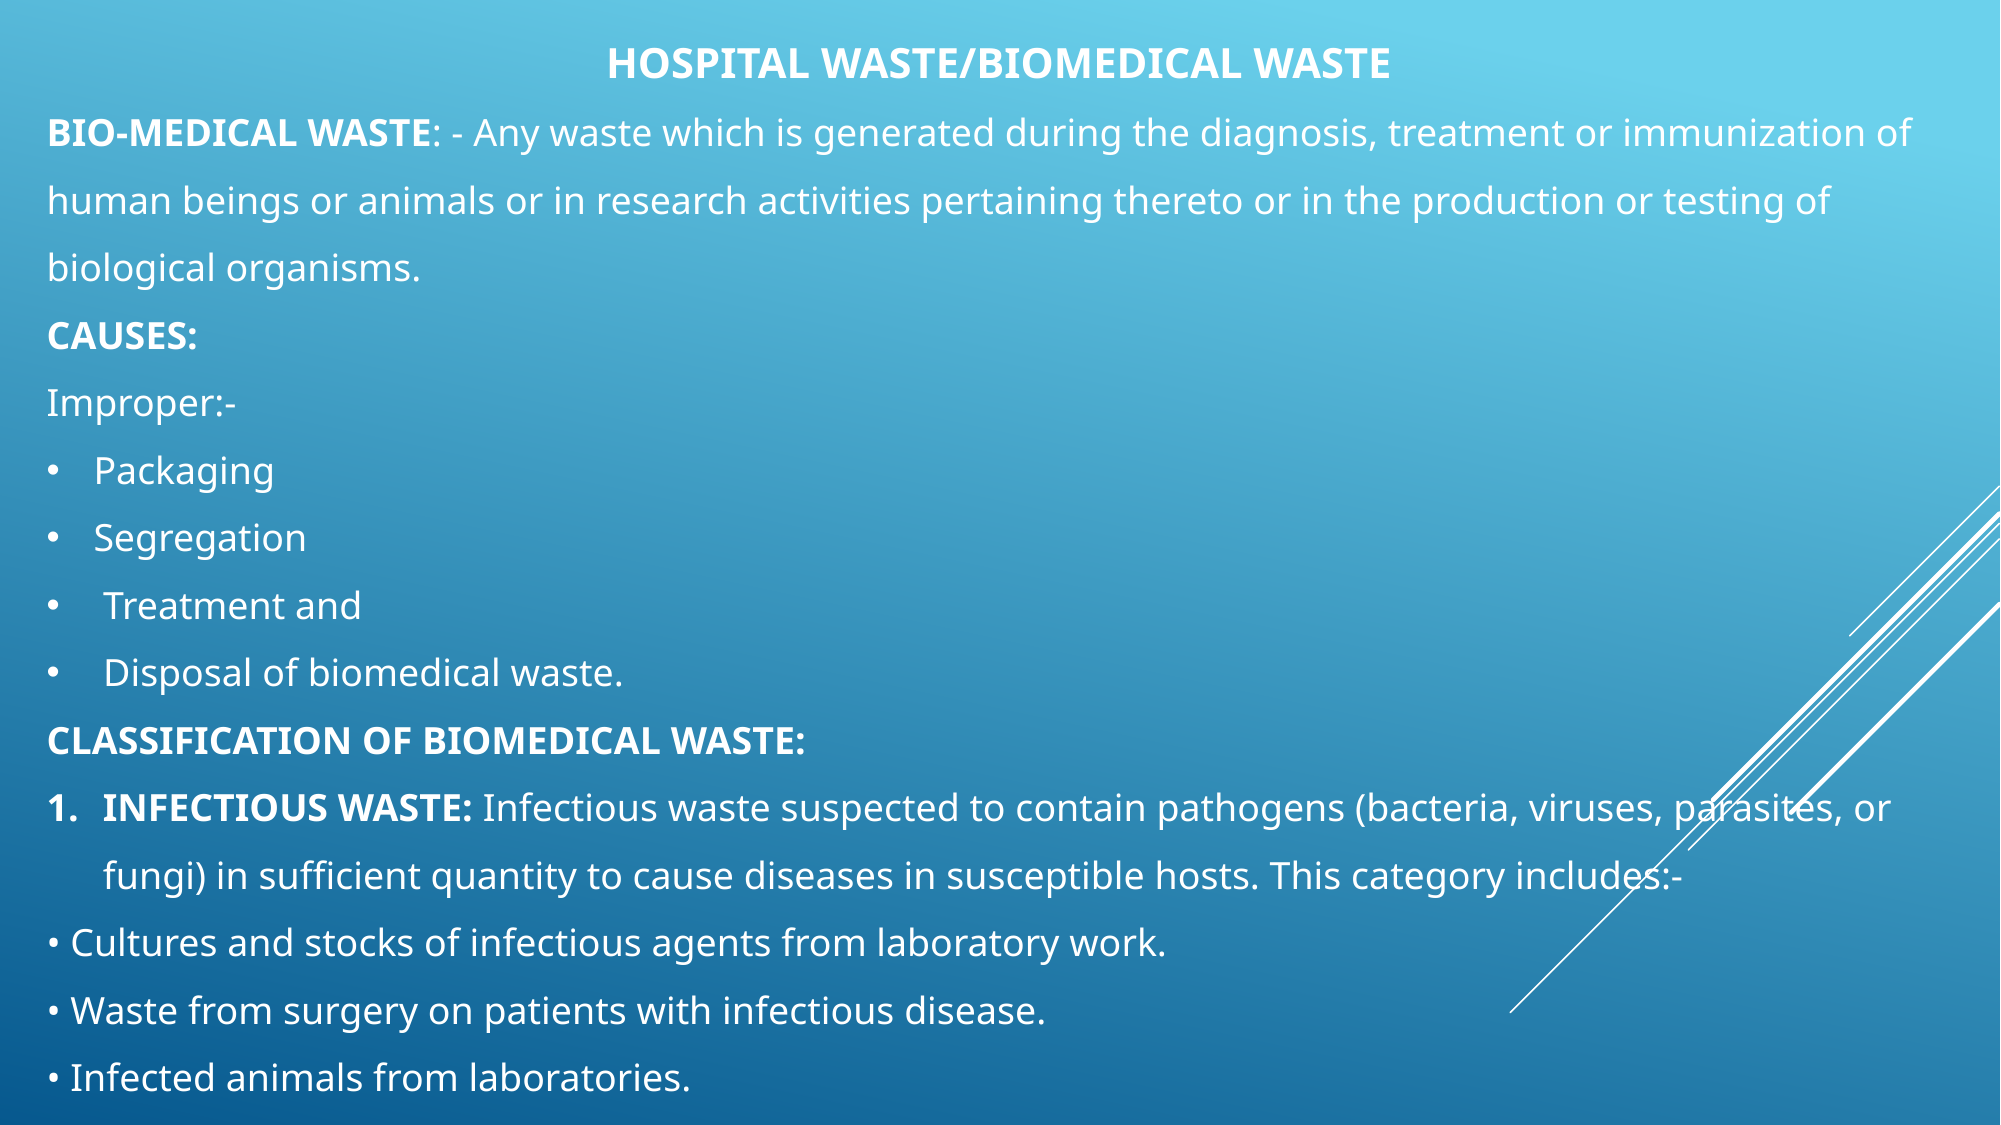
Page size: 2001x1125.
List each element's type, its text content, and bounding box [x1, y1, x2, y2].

text_box HOSPITAL WASTE/BIOMEDICAL WASTE BIO-MEDICAL WASTE: - Any waste which is generated during the diagnosis, treatment or immunization of human beings or animals or in research activities pertaining thereto or in the production or testing of biological organisms. CAUSES: Improper:- Packaging Segregation Treatment and Disposal of biomedical waste. CLASSIFICATION OF BIOMEDICAL WASTE: INFECTIOUS WASTE: Infectious waste suspected to contain pathogens (bacteria, viruses, parasites, or fungi) in sufficient quantity to cause diseases in susceptible hosts. This category includes:- • Cultures and stocks of infectious agents from laboratory work. • Waste from surgery on patients with infectious disease. • Infected animals from laboratories. [31, 29, 1966, 1107]
